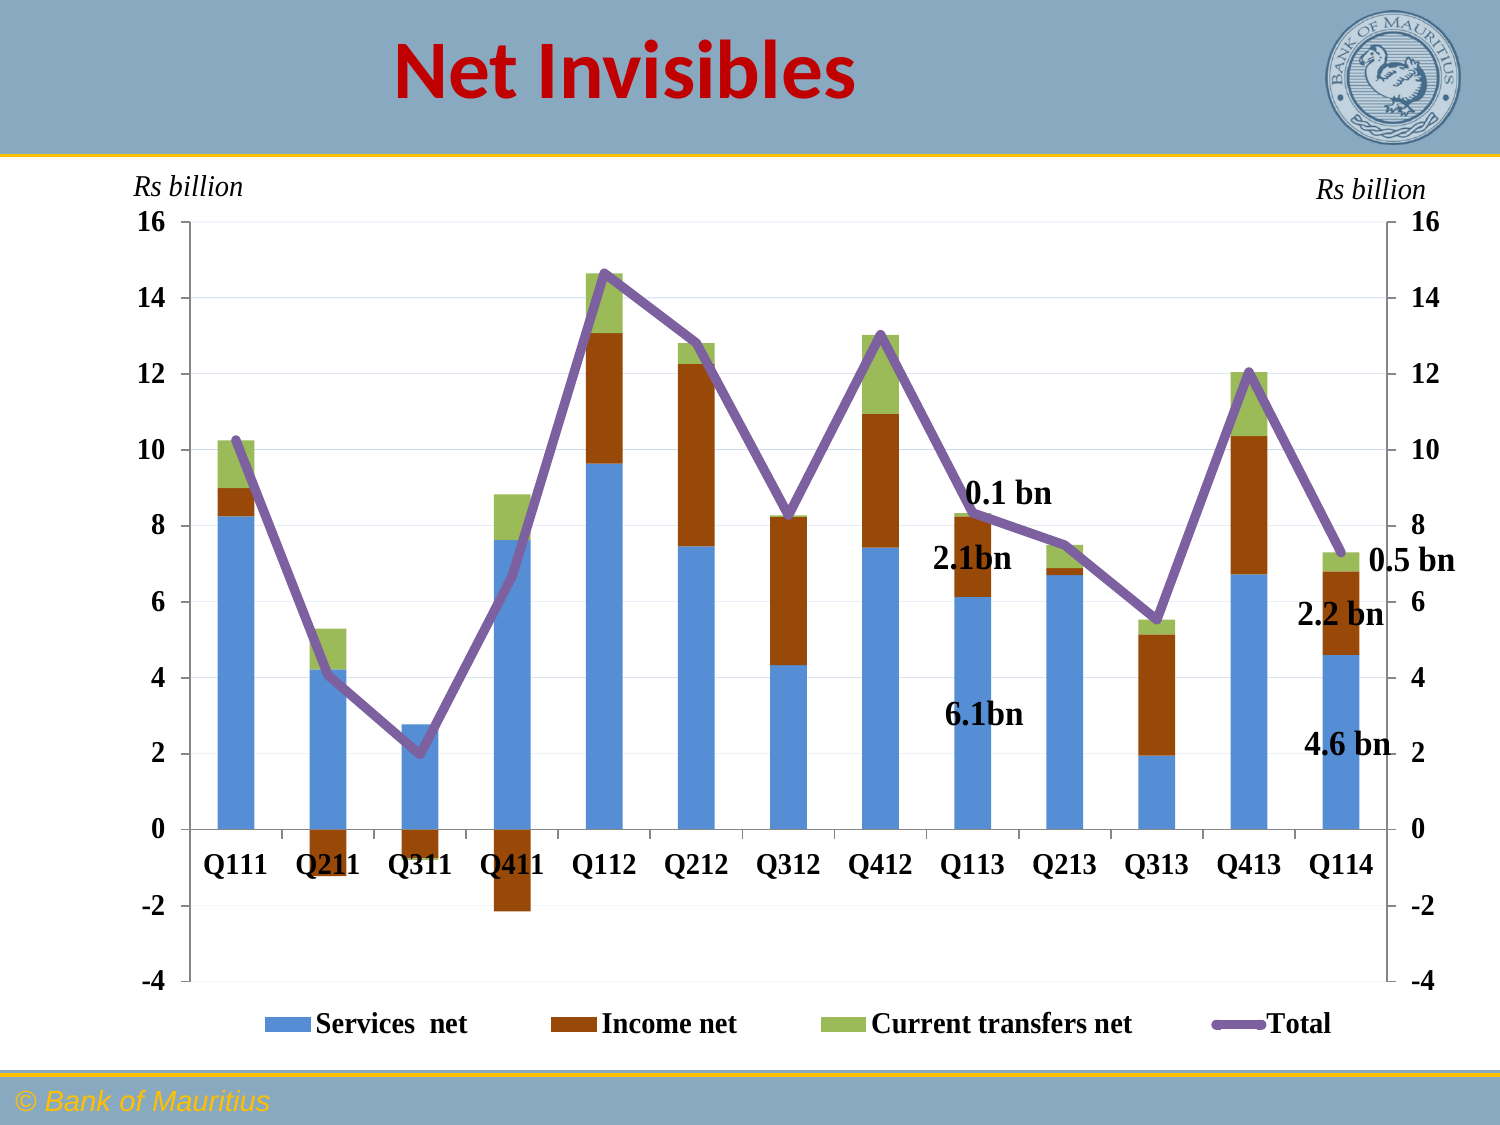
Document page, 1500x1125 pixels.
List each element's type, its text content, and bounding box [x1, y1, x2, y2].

picture [0, 156, 1500, 1070]
title Net Invisibles [6, 0, 1300, 156]
